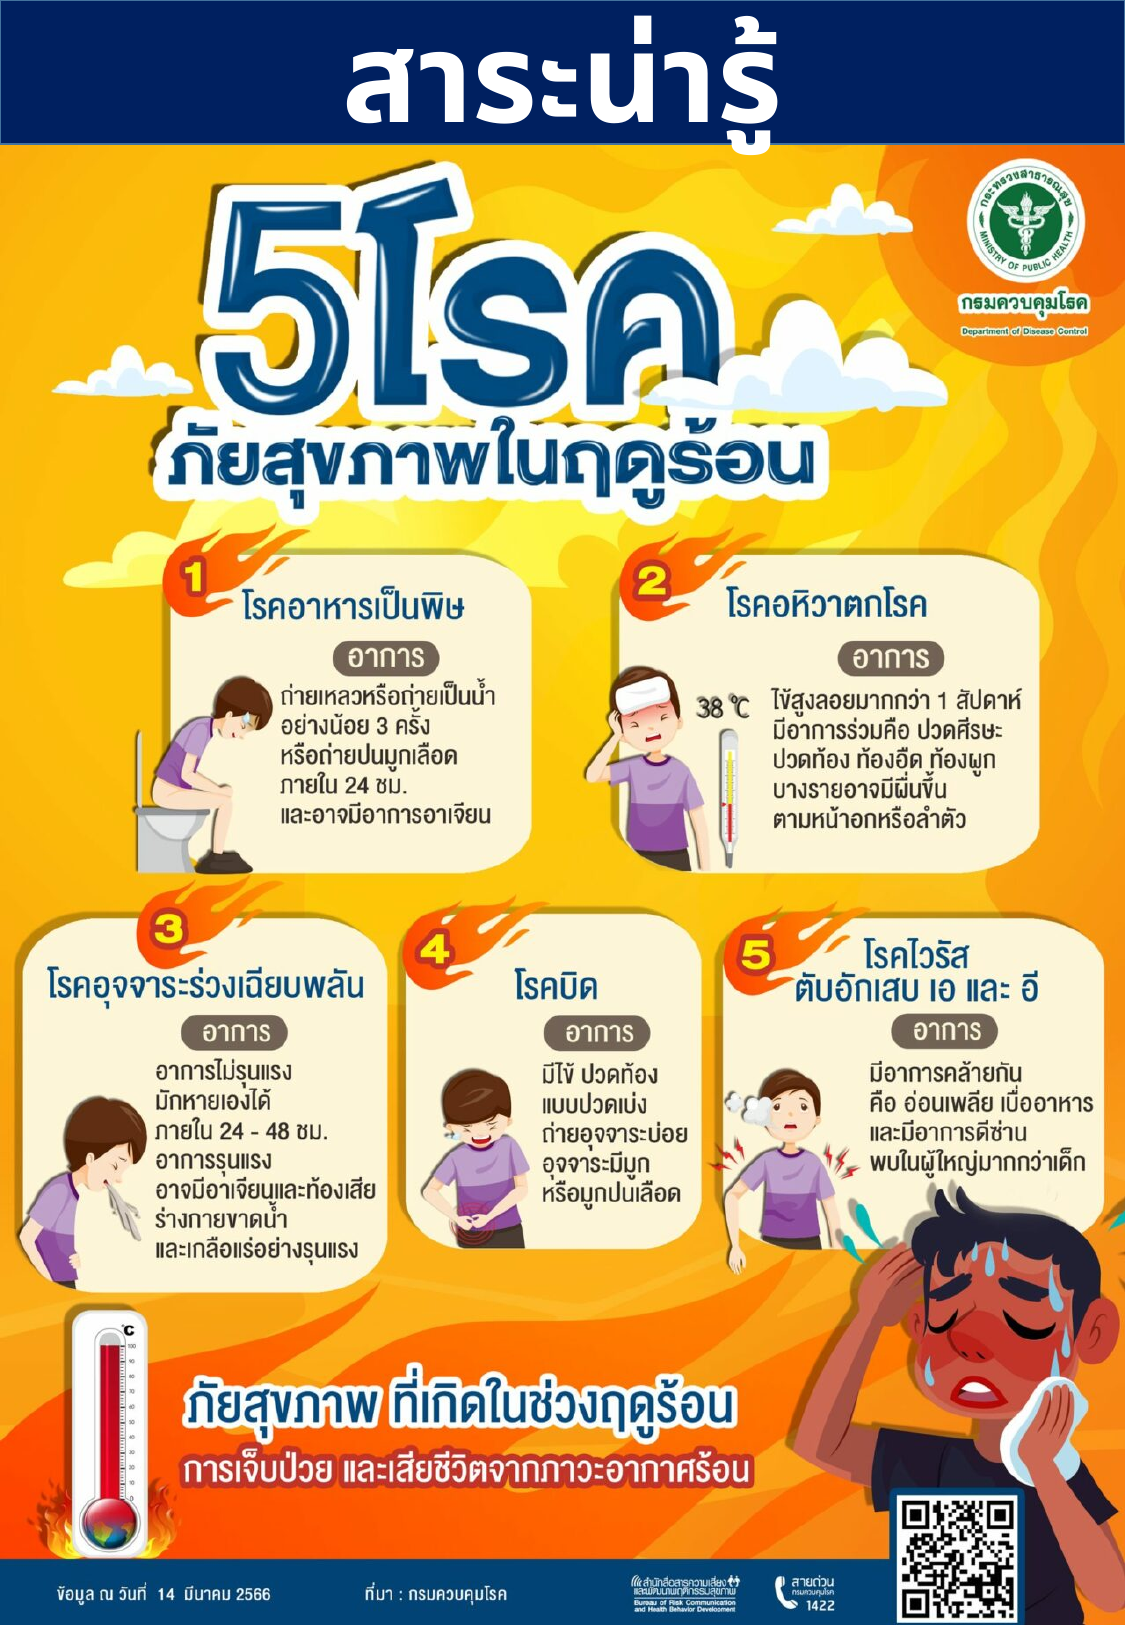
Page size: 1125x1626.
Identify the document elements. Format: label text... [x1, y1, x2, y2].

picture [0, 144, 1125, 1625]
text_box สาระน่ารู้ [0, 0, 1125, 144]
